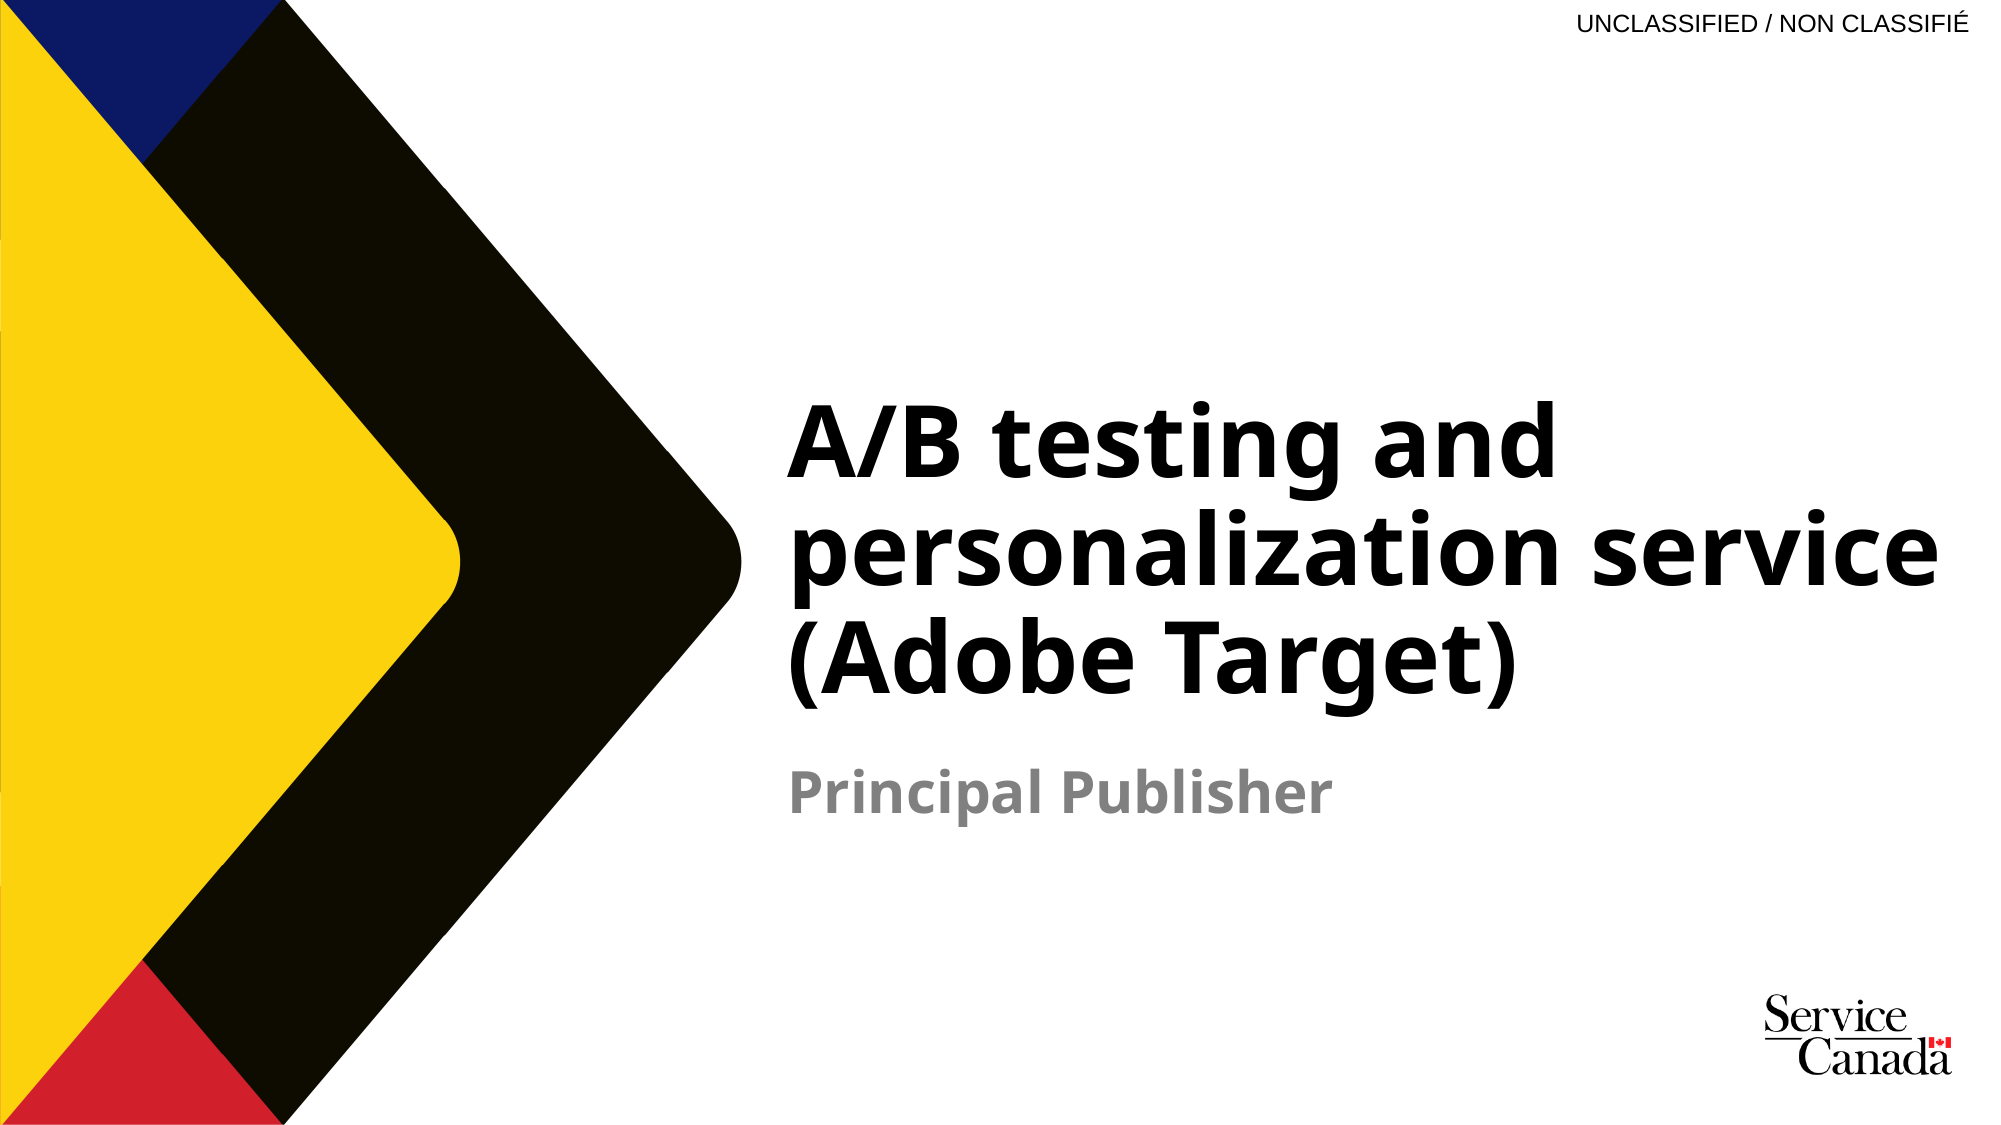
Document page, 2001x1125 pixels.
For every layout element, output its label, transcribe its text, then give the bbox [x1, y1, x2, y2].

title A/B testing and personalization service (Adobe Target) [772, 224, 1973, 723]
picture [0, 0, 2001, 1125]
subtitle Principal Publisher [772, 755, 1846, 835]
